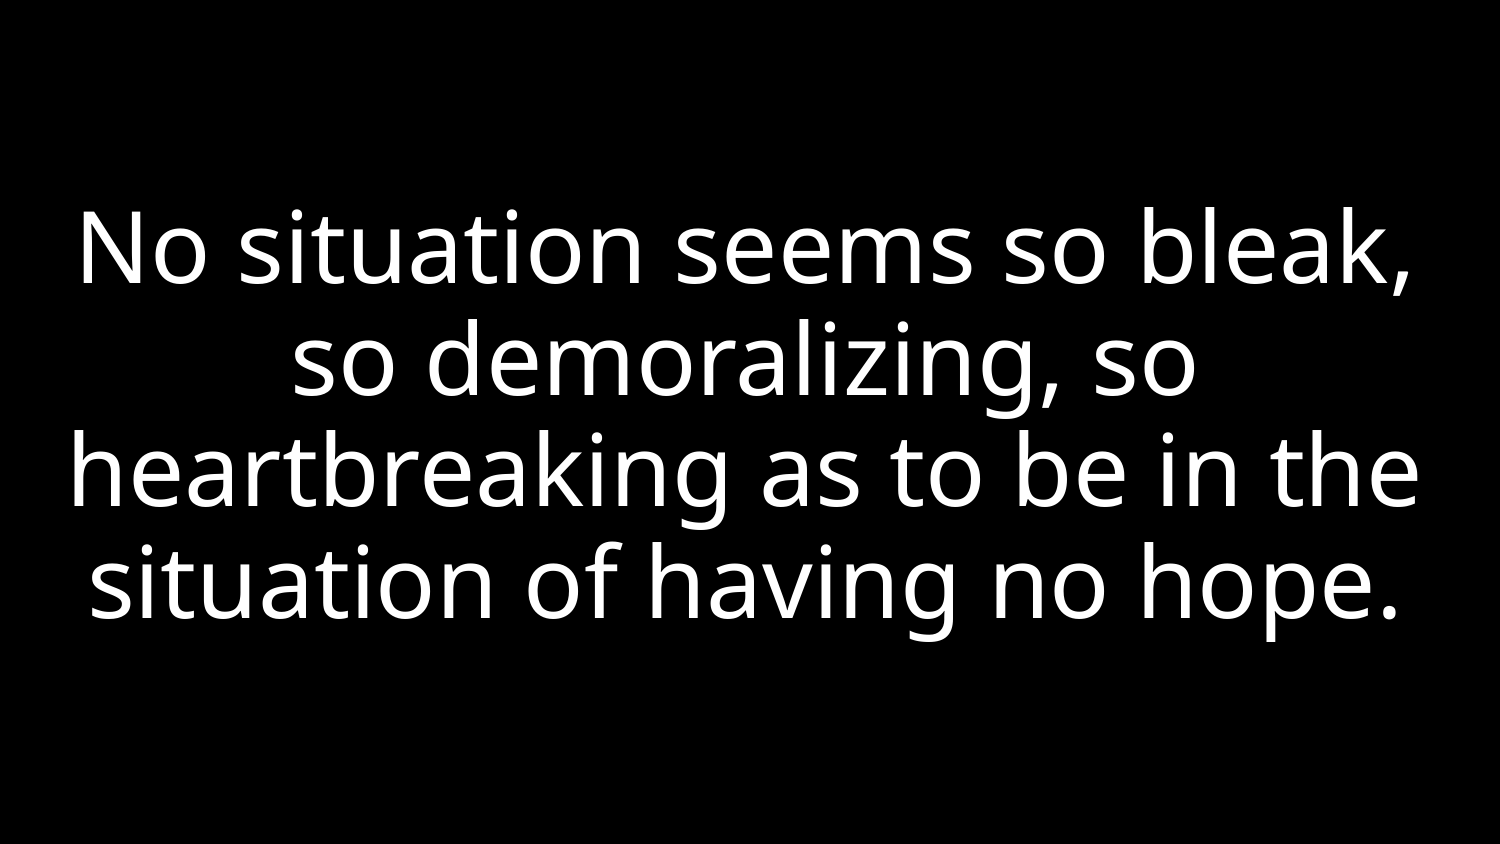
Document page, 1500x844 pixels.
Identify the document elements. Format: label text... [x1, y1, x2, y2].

text_box No situation seems so bleak, so demoralizing, so heartbreaking as to be in the situation of having no hope. [39, 187, 1452, 648]
